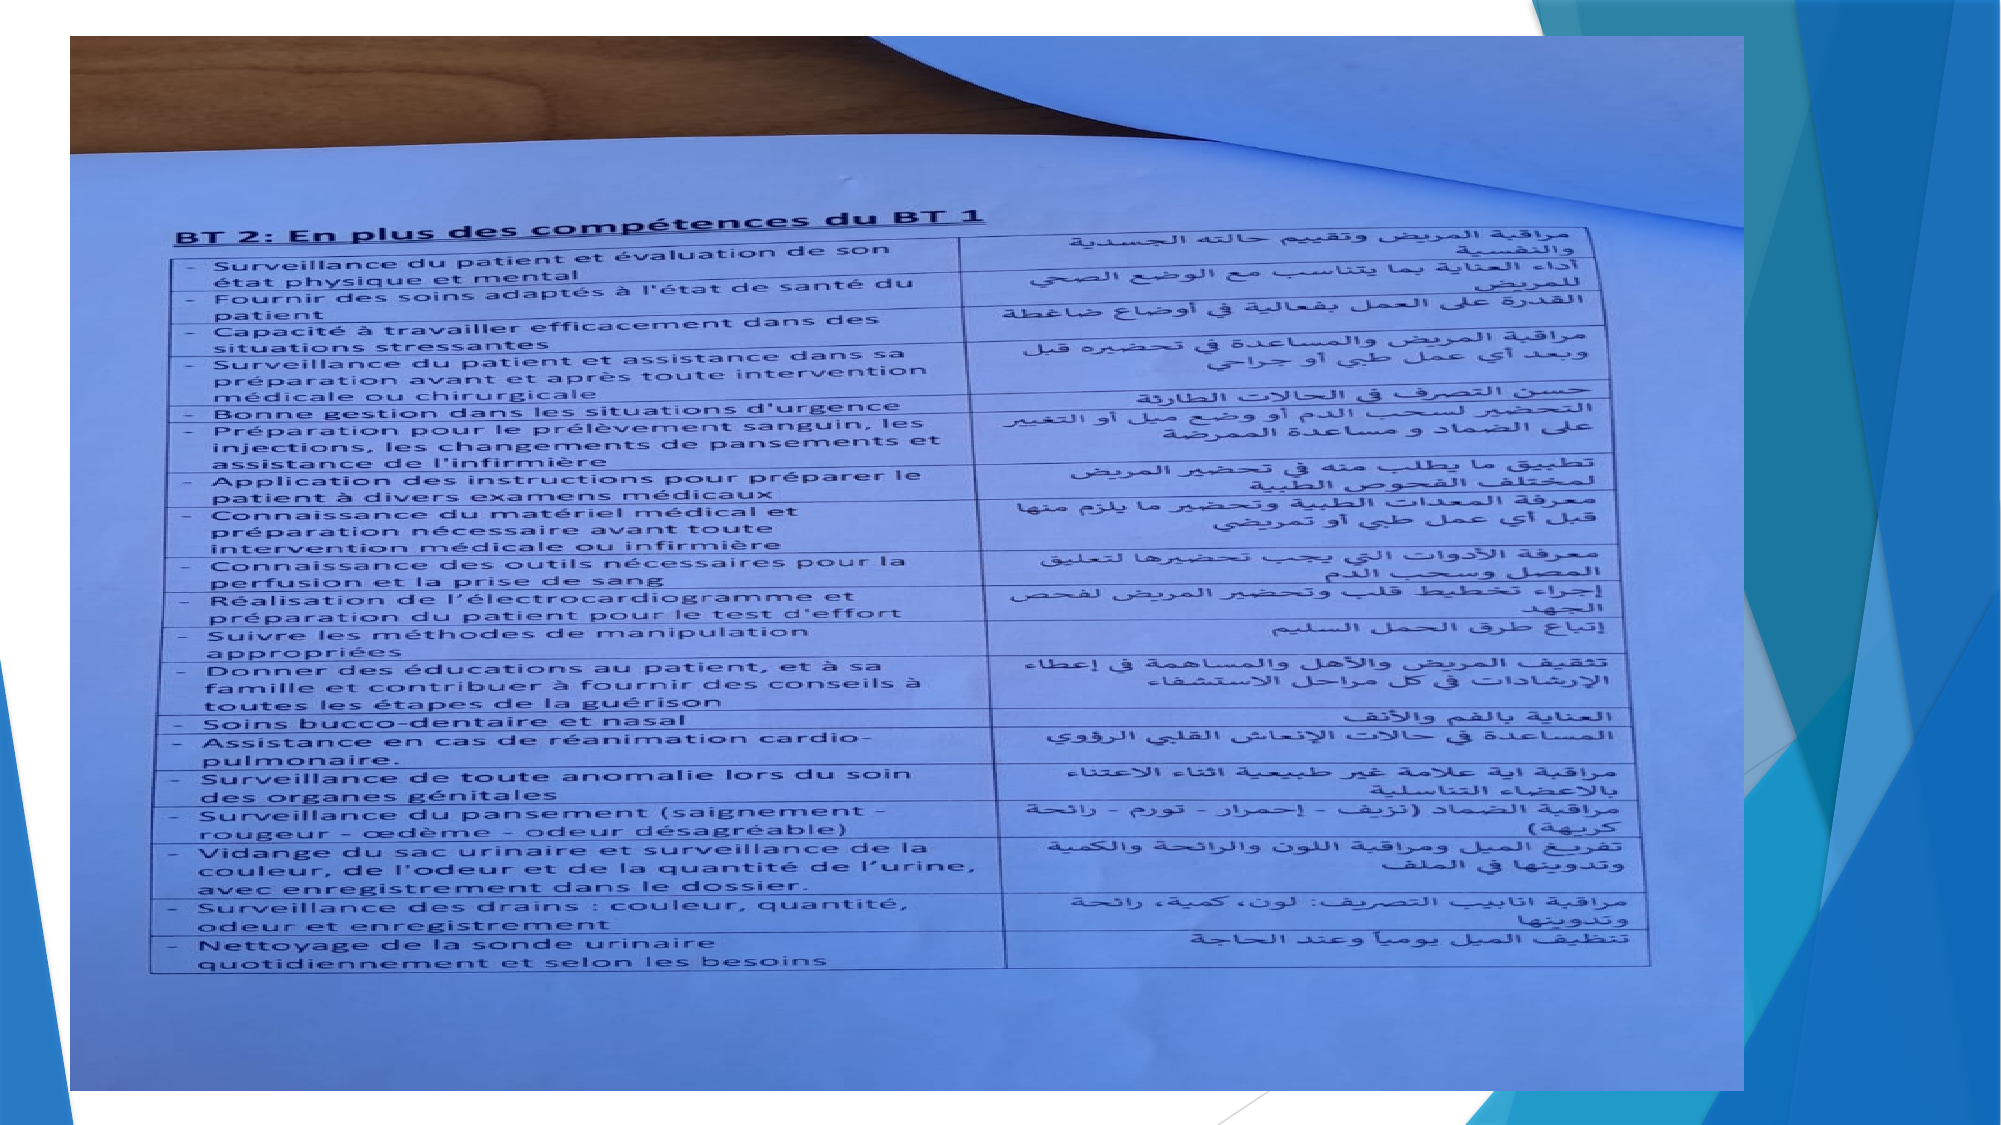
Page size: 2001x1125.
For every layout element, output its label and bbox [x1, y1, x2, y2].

list [69, 35, 1744, 1092]
